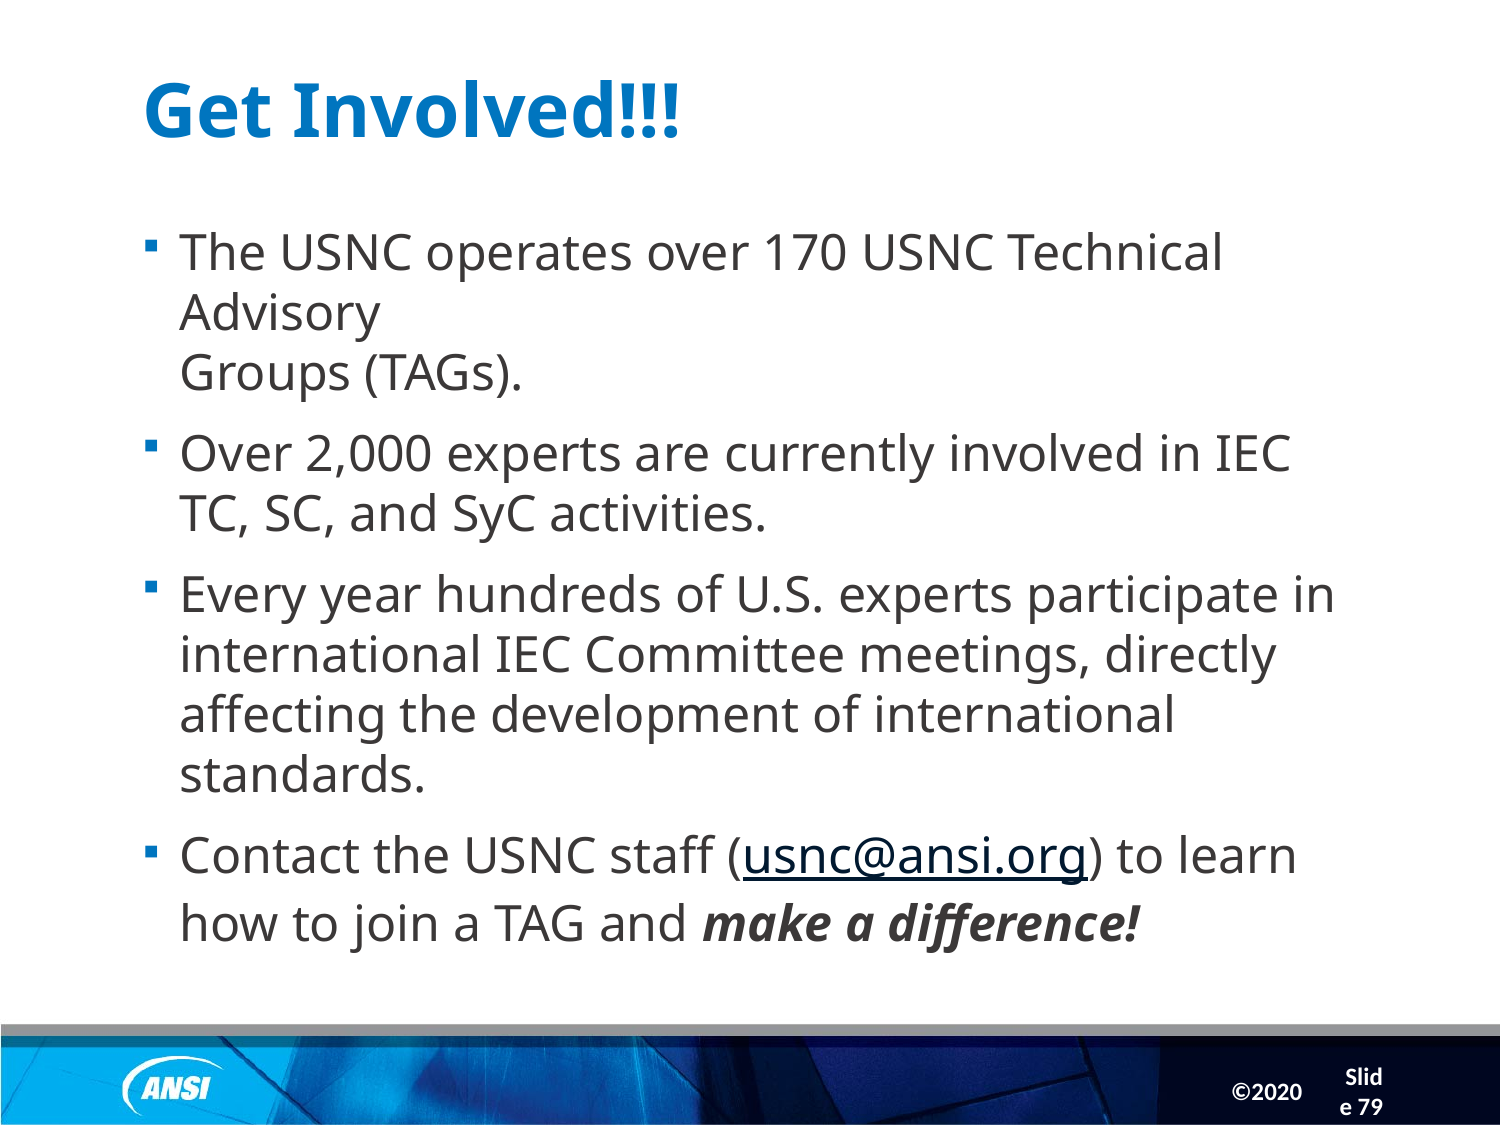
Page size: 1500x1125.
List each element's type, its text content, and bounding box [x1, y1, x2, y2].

slide_number Slide 79 [1322, 1060, 1399, 1121]
title Get Involved!!! [127, 63, 1384, 163]
picture [122, 1056, 216, 1112]
picture [0, 0, 1500, 1125]
picture [141, 1076, 210, 1100]
list The USNC operates over 170 USNC Technical Advisory Groups (TAGs). Over 2,000 experts are currently involved in IEC TC, SC, and SyC activities. Every year hundreds of U.S. experts participate in international IEC Committee meetings, directly affecting the development of international standards. Contact the USNC staff (usnc@ansi.org) to learn how to join a TAG and make a difference! [127, 213, 1384, 988]
